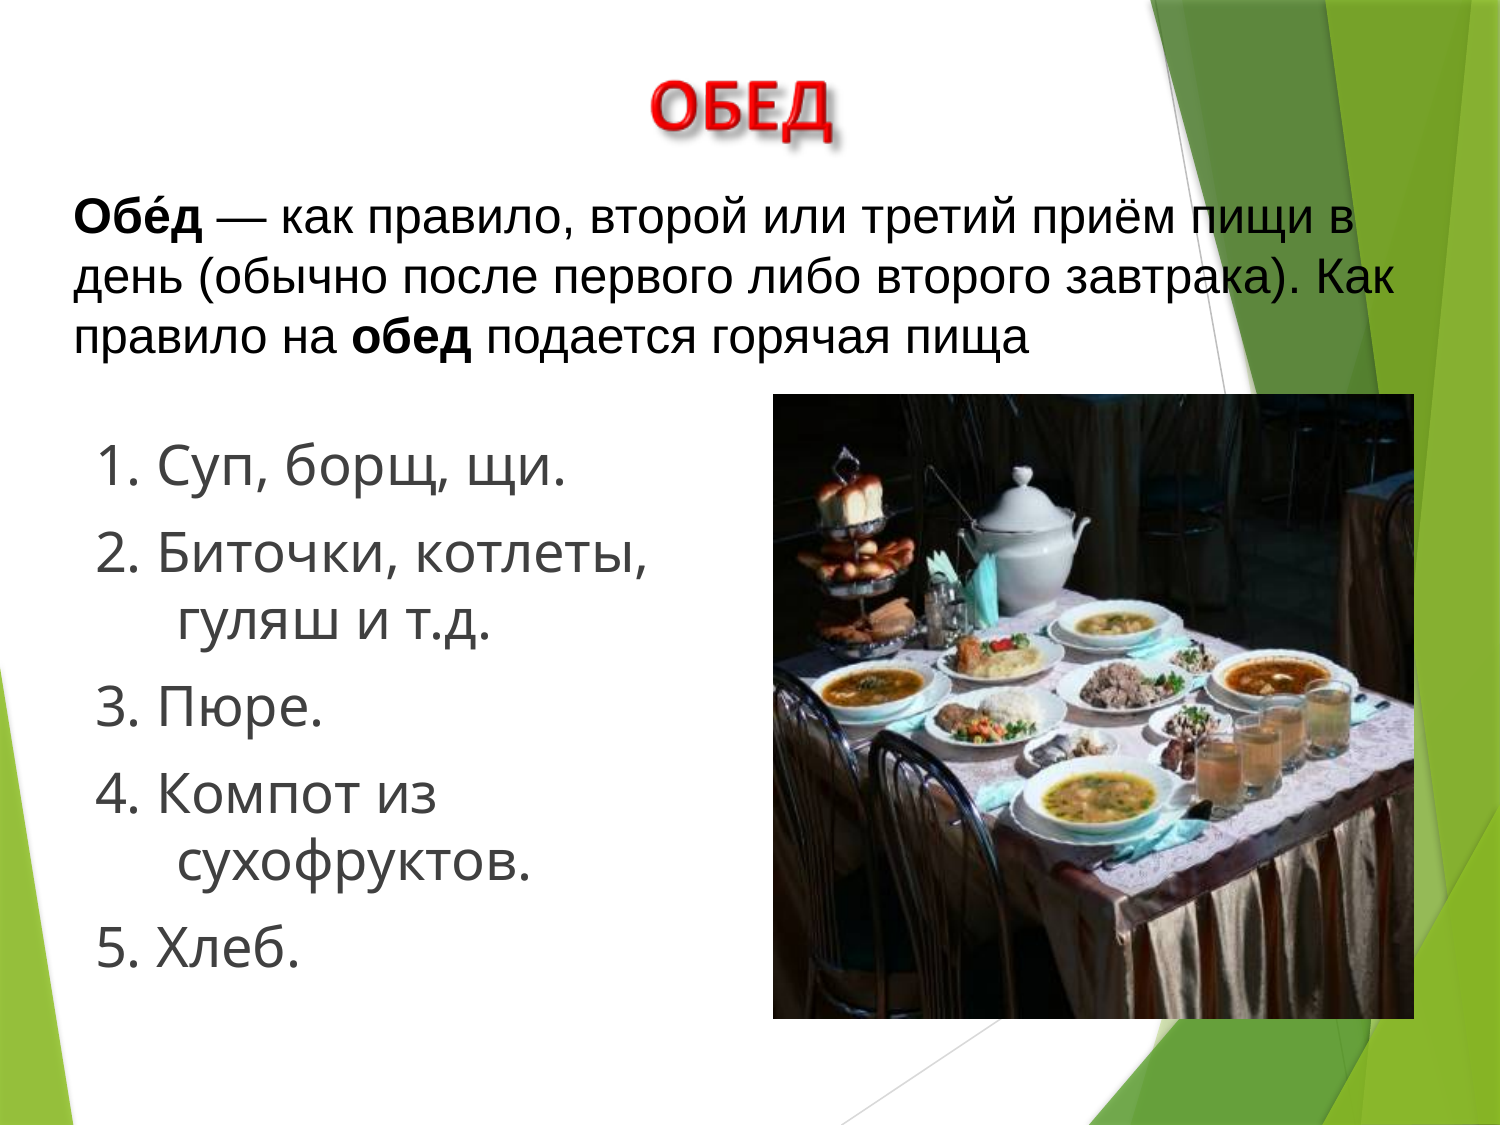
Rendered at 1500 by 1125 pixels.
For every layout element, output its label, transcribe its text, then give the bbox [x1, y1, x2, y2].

text_box Обе́д — как правило, второй или третий приём пищи в день (обычно после первого либо второго завтрака). Как правило на обед подается горячая пища [58, 175, 1442, 371]
list 1. Суп, борщ, щи. 2. Биточки, котлеты, гуляш и т.д. 3. Пюре. 4. Компот из сухофруктов. 5. Хлеб. [58, 421, 680, 994]
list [772, 394, 1414, 1020]
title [80, 29, 1404, 175]
